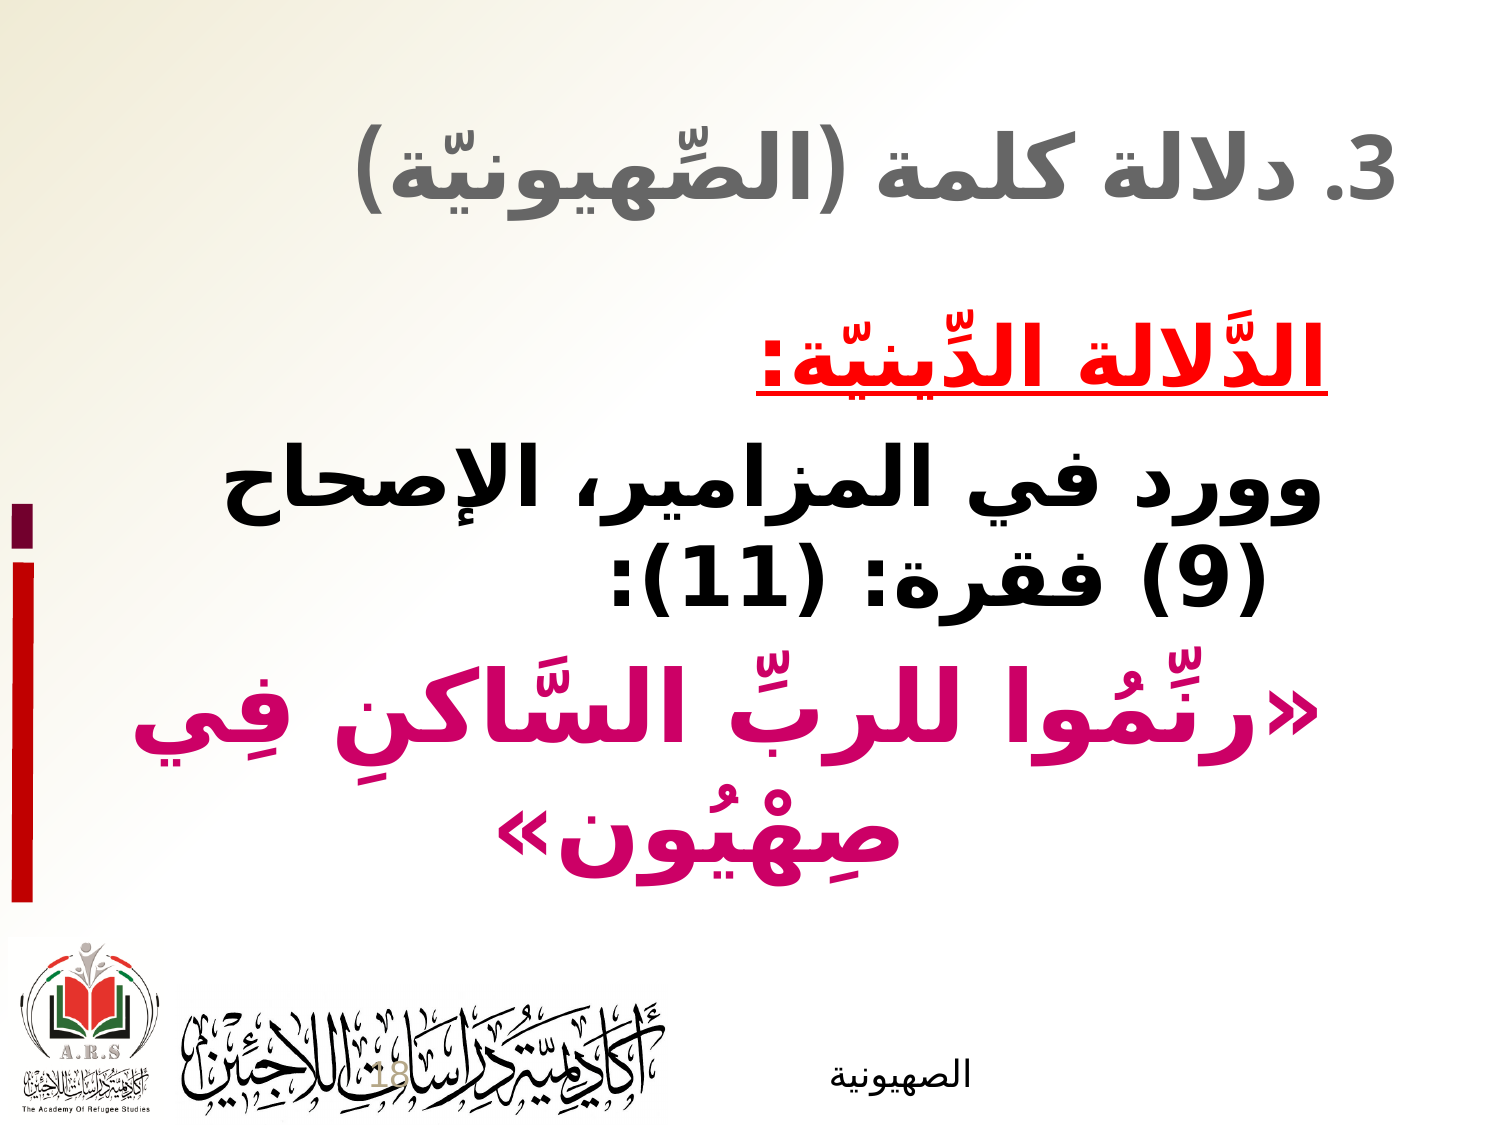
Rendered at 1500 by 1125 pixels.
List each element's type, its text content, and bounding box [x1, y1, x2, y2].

slide_number 18 [75, 1042, 425, 1103]
picture [8, 937, 164, 1120]
picture [175, 984, 668, 1125]
footer الصهيونية [512, 1042, 988, 1103]
list الدَّلالة الدِّينيّة: وورد في المزامير، الإصحاح (9) فقرة: (11): «رنِّمُوا للربِّ السَّاكنِ فِي صِهْيُون» [112, 278, 1343, 870]
text_box 3. دلالة كلمة (الصِّهيونيّة) [260, 70, 1491, 258]
